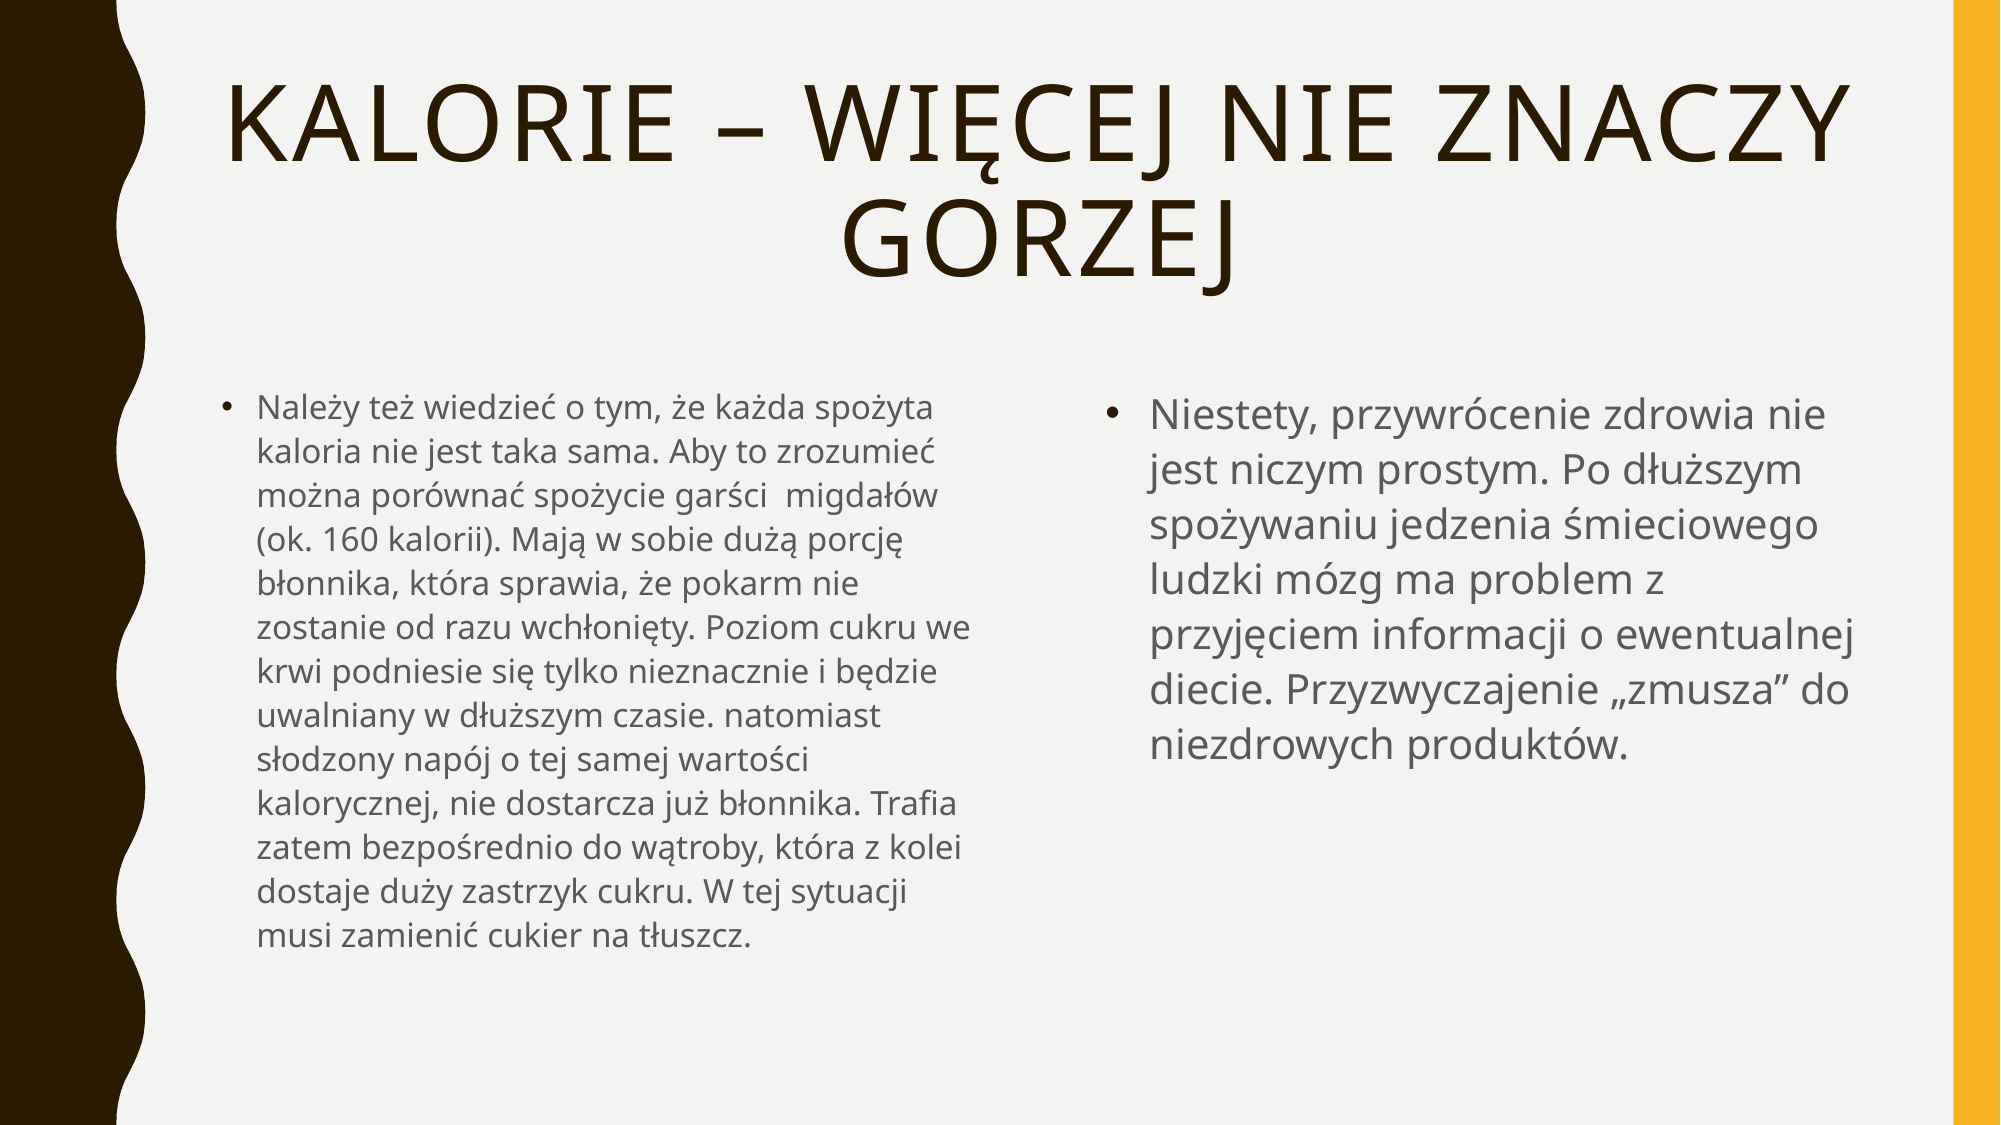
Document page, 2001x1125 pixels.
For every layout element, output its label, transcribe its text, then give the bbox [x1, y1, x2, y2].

title Kalorie – więcej nie znaczy gorzej [205, 62, 1875, 308]
list Niestety, przywrócenie zdrowia nie jest niczym prostym. Po dłuższym spożywaniu jedzenia śmieciowego ludzki mózg ma problem z przyjęciem informacji o ewentualnej diecie. Przyzwyczajenie „zmusza” do niezdrowych produktów. [1090, 375, 1878, 969]
list Należy też wiedzieć o tym, że każda spożyta kaloria nie jest taka sama. Aby to zrozumieć można porównać spożycie garści migdałów (ok. 160 kalorii). Mają w sobie dużą porcję błonnika, która sprawia, że pokarm nie zostanie od razu wchłonięty. Poziom cukru we krwi podniesie się tylko nieznacznie i będzie uwalniany w dłuższym czasie. natomiast słodzony napój o tej samej wartości kalorycznej, nie dostarcza już błonnika. Trafia zatem bezpośrednio do wątroby, która z kolei dostaje duży zastrzyk cukru. W tej sytuacji musi zamienić cukier na tłuszcz. [206, 375, 994, 969]
